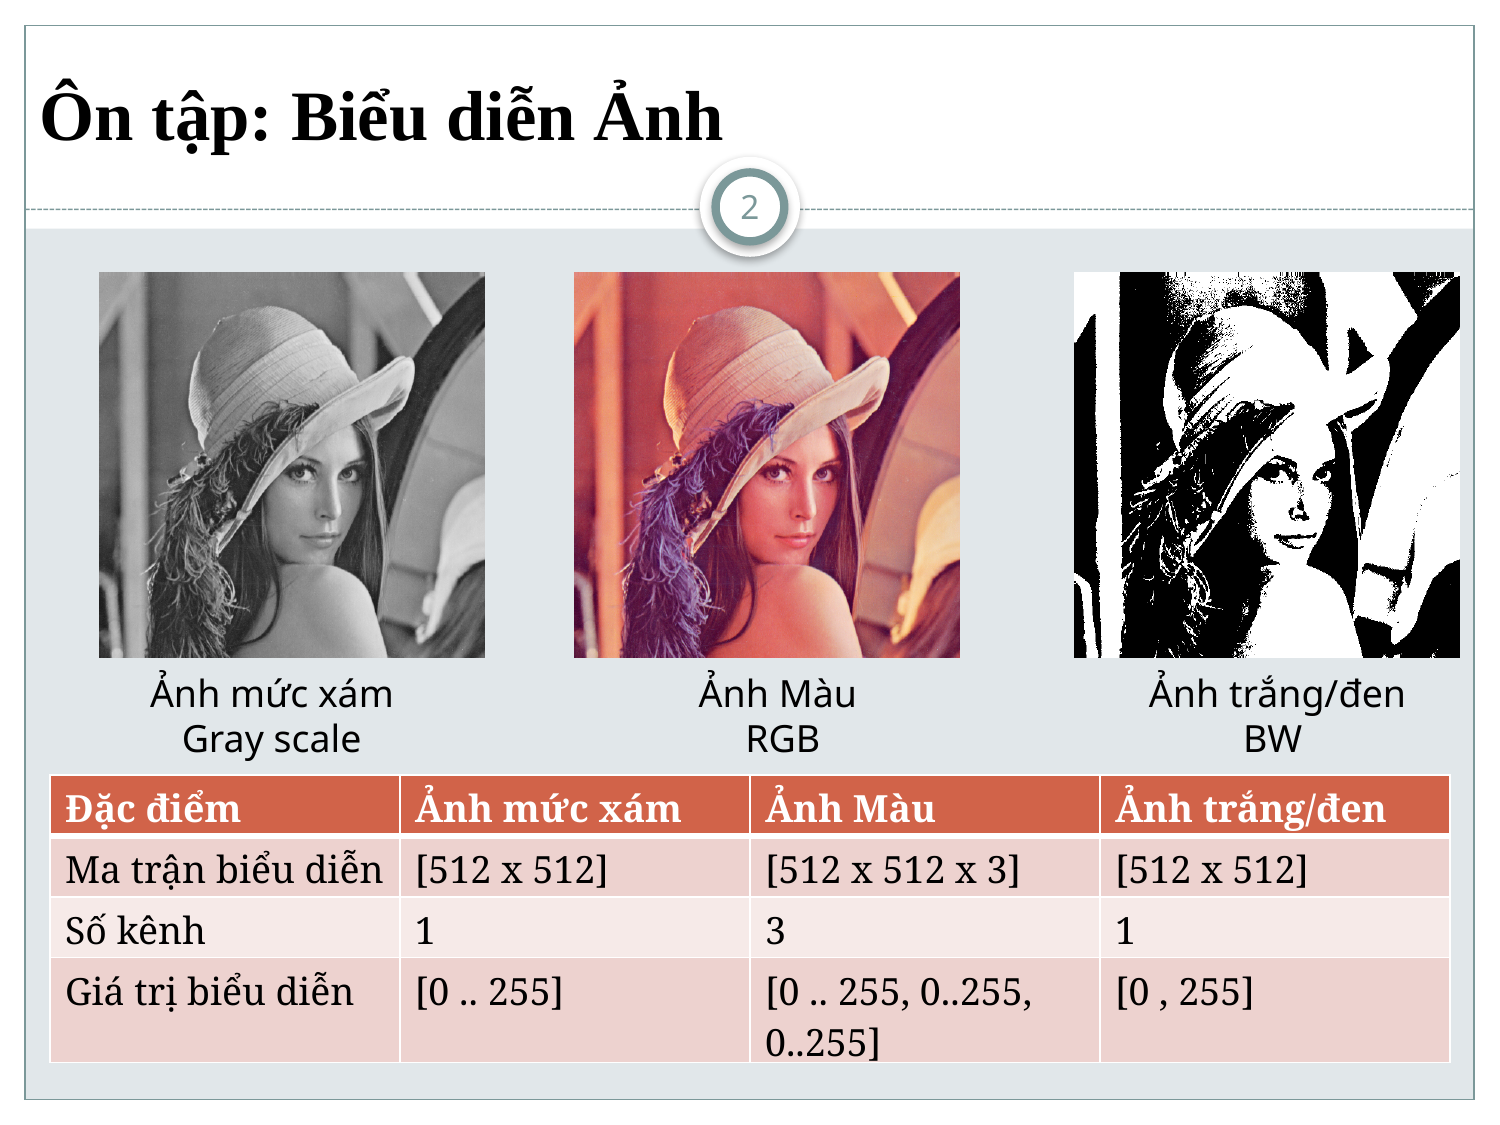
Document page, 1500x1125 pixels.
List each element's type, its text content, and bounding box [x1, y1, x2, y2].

table_cell Số kênh [51, 898, 399, 957]
table_cell 3 [751, 898, 1099, 957]
table_header Đặc điểm [51, 776, 399, 833]
text_box Ảnh mức xám Gray scale [135, 712, 409, 768]
table_header Ảnh trắng/đen [1101, 776, 1449, 833]
text_box Ảnh trắng/đen BW [1134, 712, 1422, 768]
table_cell Ma trận biểu diễn [51, 839, 399, 896]
table_cell 1 [401, 898, 749, 957]
title Ôn tập: Biểu diễn Ảnh [24, 24, 1475, 162]
table_header Ảnh mức xám [401, 776, 749, 833]
table_cell [0 , 255] [1101, 958, 1449, 1062]
table_cell [0 .. 255, 0..255, 0..255] [751, 958, 1099, 1062]
table_cell [512 x 512 x 3] [751, 839, 1099, 896]
text_box Ảnh Màu RGB [683, 712, 882, 768]
slide_number 2 [712, 172, 788, 246]
picture [37, 249, 1500, 701]
table_cell 1 [1101, 898, 1449, 957]
table_cell [512 x 512] [401, 839, 749, 896]
table_cell [512 x 512] [1101, 839, 1449, 896]
table_cell Giá trị biểu diễn [51, 958, 399, 1062]
table_cell [0 .. 255] [401, 958, 749, 1062]
table_header Ảnh Màu [751, 776, 1099, 833]
